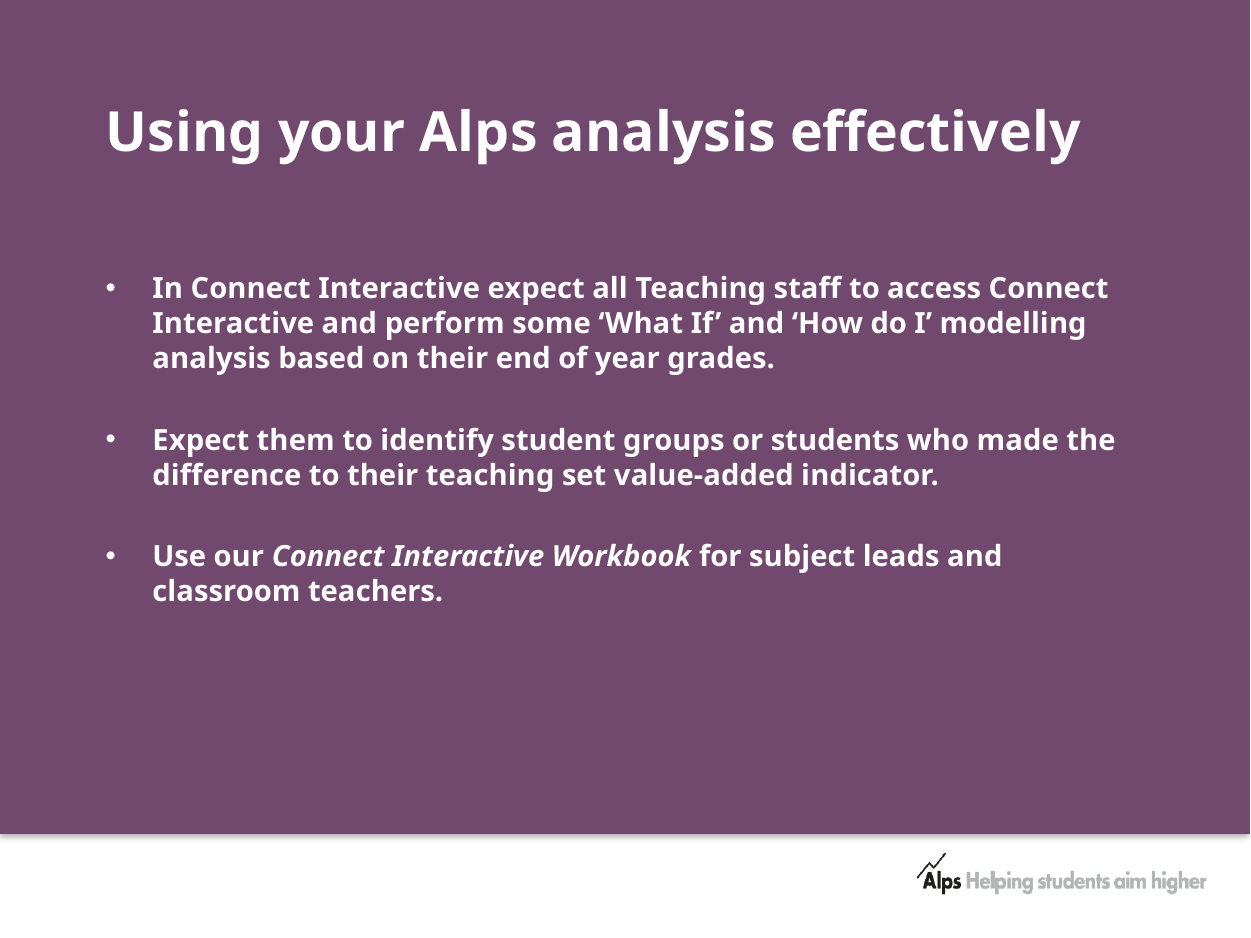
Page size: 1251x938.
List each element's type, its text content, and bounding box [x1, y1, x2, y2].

text_box [0, 0, 1250, 835]
list In Connect Interactive expect all Teaching staff to access Connect Interactive and perform some ‘What If’ and ‘How do I’ modelling analysis based on their end of year grades. Expect them to identify student groups or students who made the difference to their teaching set value-added indicator. Use our Connect Interactive Workbook for subject leads and classroom teachers. [90, 262, 1157, 871]
list Using your Alps analysis effectively [90, 88, 1157, 228]
